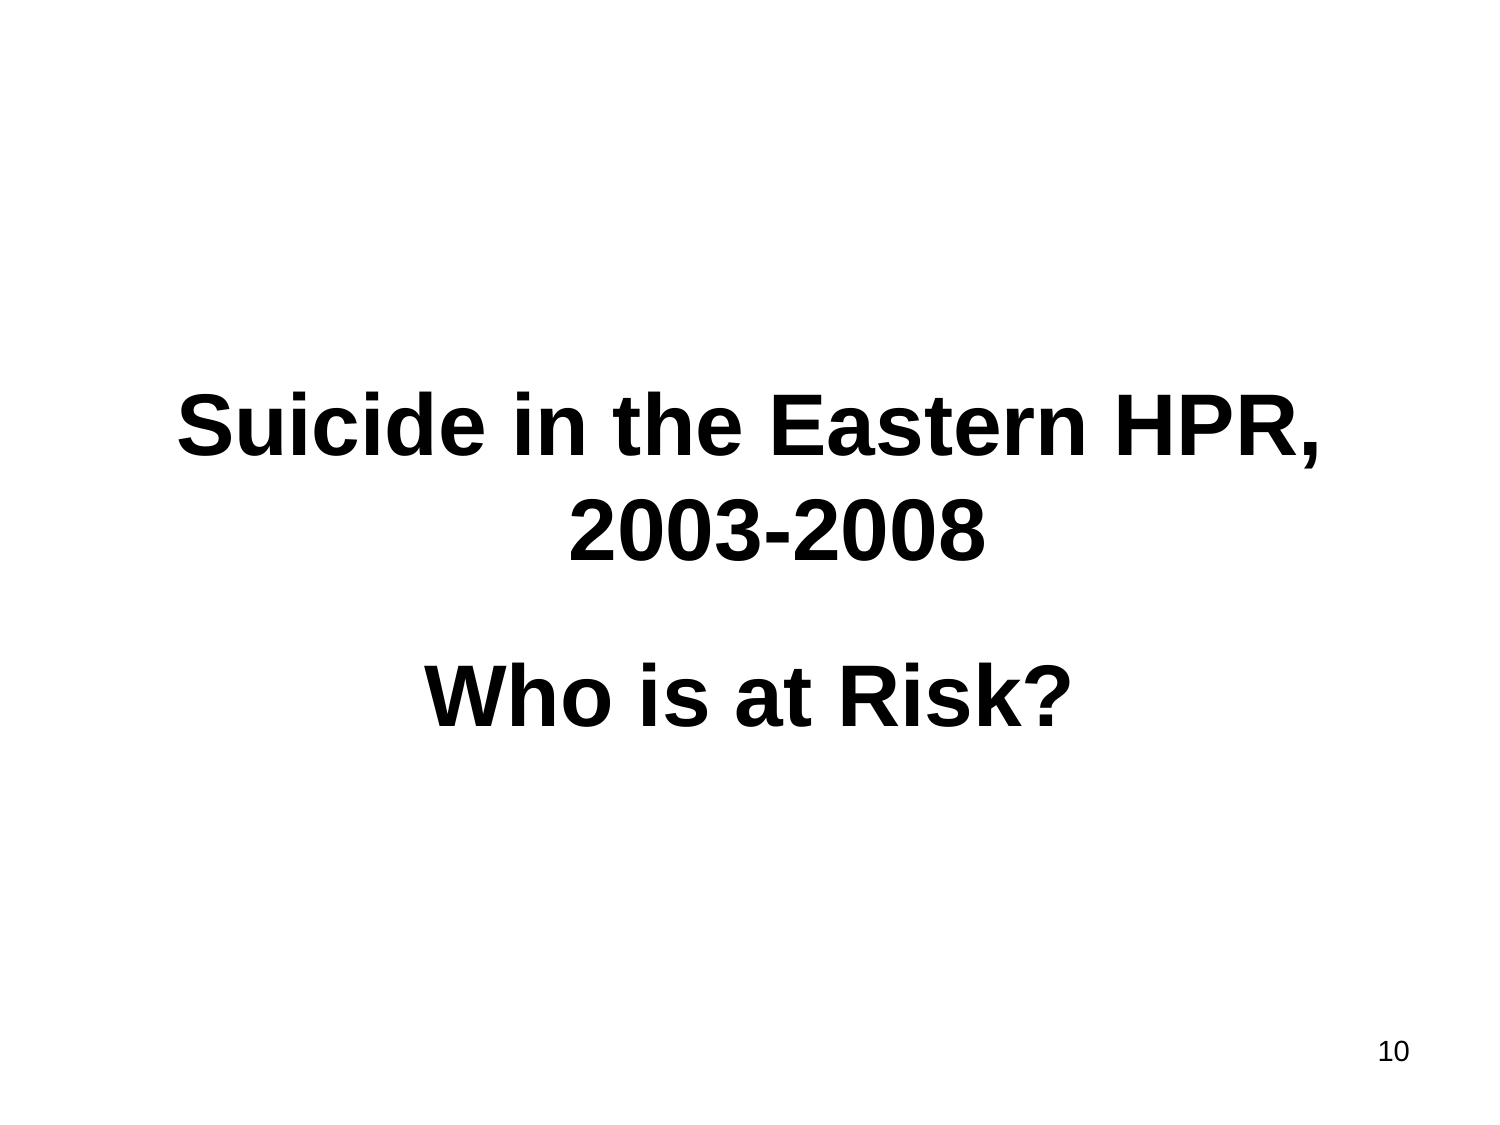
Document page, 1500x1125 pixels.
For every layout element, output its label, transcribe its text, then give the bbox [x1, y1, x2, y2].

list Suicide in the Eastern HPR, 2003-2008 Who is at Risk? [74, 62, 1426, 1051]
slide_number 10 [1074, 1051, 1426, 1103]
